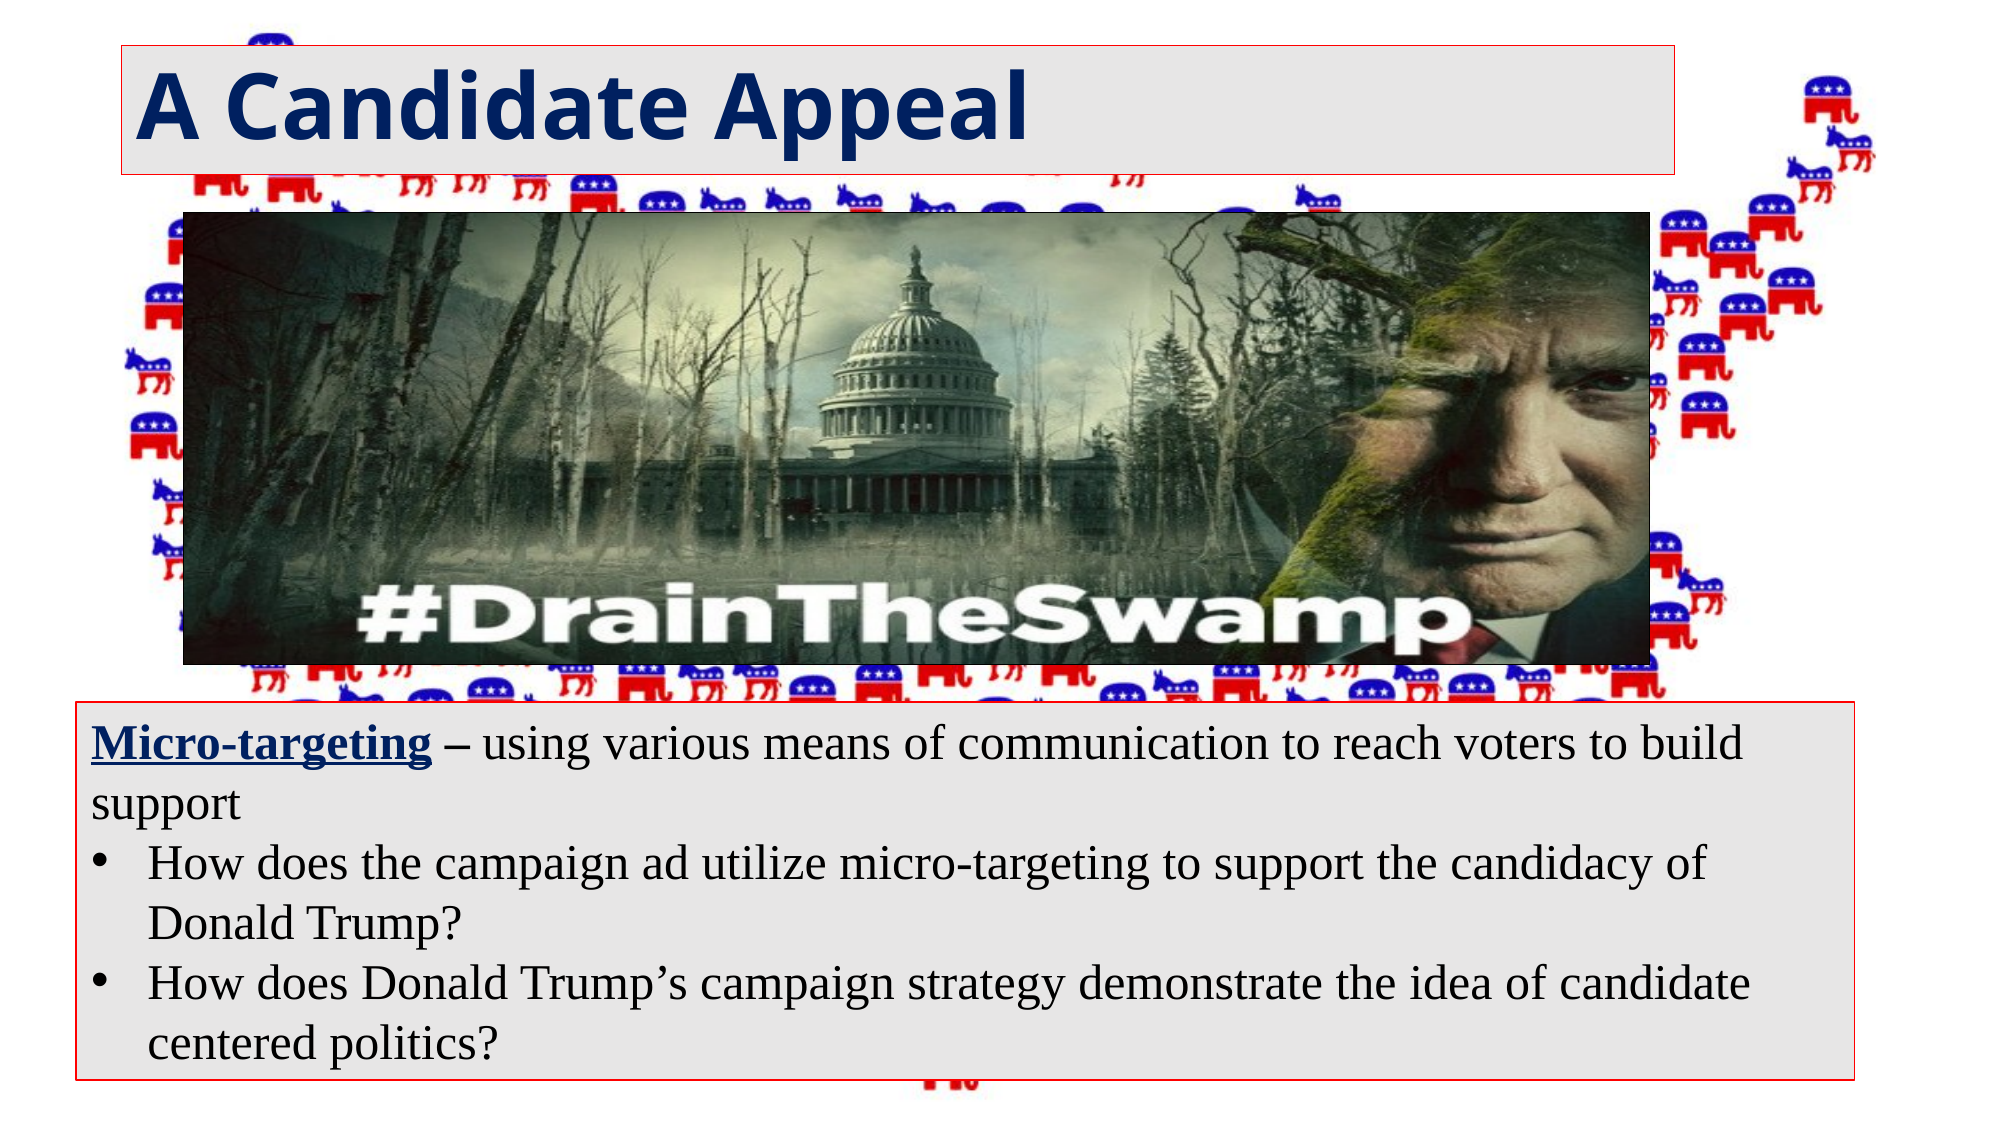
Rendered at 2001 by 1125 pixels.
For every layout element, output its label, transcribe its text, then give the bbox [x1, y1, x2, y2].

text_box Micro-targeting – using various means of communication to reach voters to build support How does the campaign ad utilize micro-targeting to support the candidacy of Donald Trump? How does Donald Trump’s campaign strategy demonstrate the idea of candidate centered politics? [76, 702, 1855, 1080]
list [183, 212, 1650, 665]
title A Candidate Appeal [121, 45, 1675, 175]
